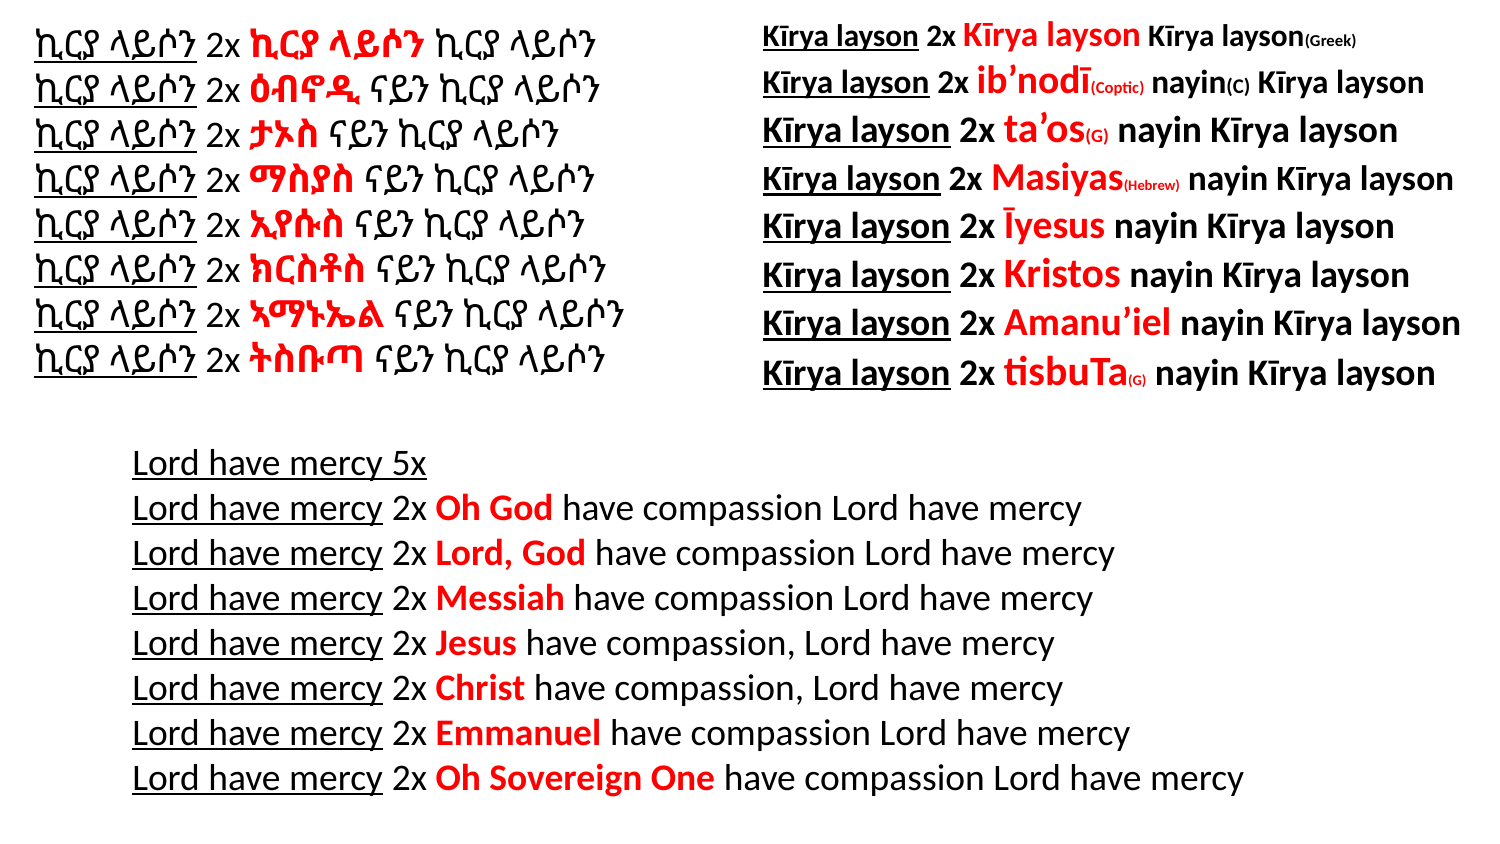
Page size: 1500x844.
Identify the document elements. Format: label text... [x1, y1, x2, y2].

text_box Kīrya layson 2x Kīrya layson Kīrya layson(Greek) Kīrya layson 2x ib’nodī(Coptic) nayin(C) Kīrya layson Kīrya layson 2x ta’os(G) nayin Kīrya layson Kīrya layson 2x Masiyas(Hebrew) nayin Kīrya layson Kīrya layson 2x Īyesus nayin Kīrya layson Kīrya layson 2x Kristos nayin Kīrya layson Kīrya layson 2x Amanu’iel nayin Kīrya layson Kīrya layson 2x tisbuTa(G) nayin Kīrya layson [747, 3, 1500, 433]
text_box ኪርያ ላይሶን 2x ኪርያ ላይሶን ኪርያ ላይሶን ኪርያ ላይሶን 2x ዕብኖዲ ናይን ኪርያ ላይሶን ኪርያ ላይሶን 2x ታኦስ ናይን ኪርያ ላይሶን ኪርያ ላይሶን 2x ማስያስ ናይን ኪርያ ላይሶን ኪርያ ላይሶን 2x ኢየሱስ ናይን ኪርያ ላይሶን ኪርያ ላይሶን 2x ክርስቶስ ናይን ኪርያ ላይሶን ኪርያ ላይሶን 2x ኣማኑኤል ናይን ኪርያ ላይሶን ኪርያ ላይሶን 2x ትስቡጣ ናይን ኪርያ ላይሶን [19, 12, 747, 442]
text_box Lord have mercy 5x Lord have mercy 2x Oh God have compassion Lord have mercy Lord have mercy 2x Lord, God have compassion Lord have mercy Lord have mercy 2x Messiah have compassion Lord have mercy Lord have mercy 2x Jesus have compassion, Lord have mercy Lord have mercy 2x Christ have compassion, Lord have mercy Lord have mercy 2x Emmanuel have compassion Lord have mercy Lord have mercy 2x Oh Sovereign One have compassion Lord have mercy [117, 430, 1471, 800]
